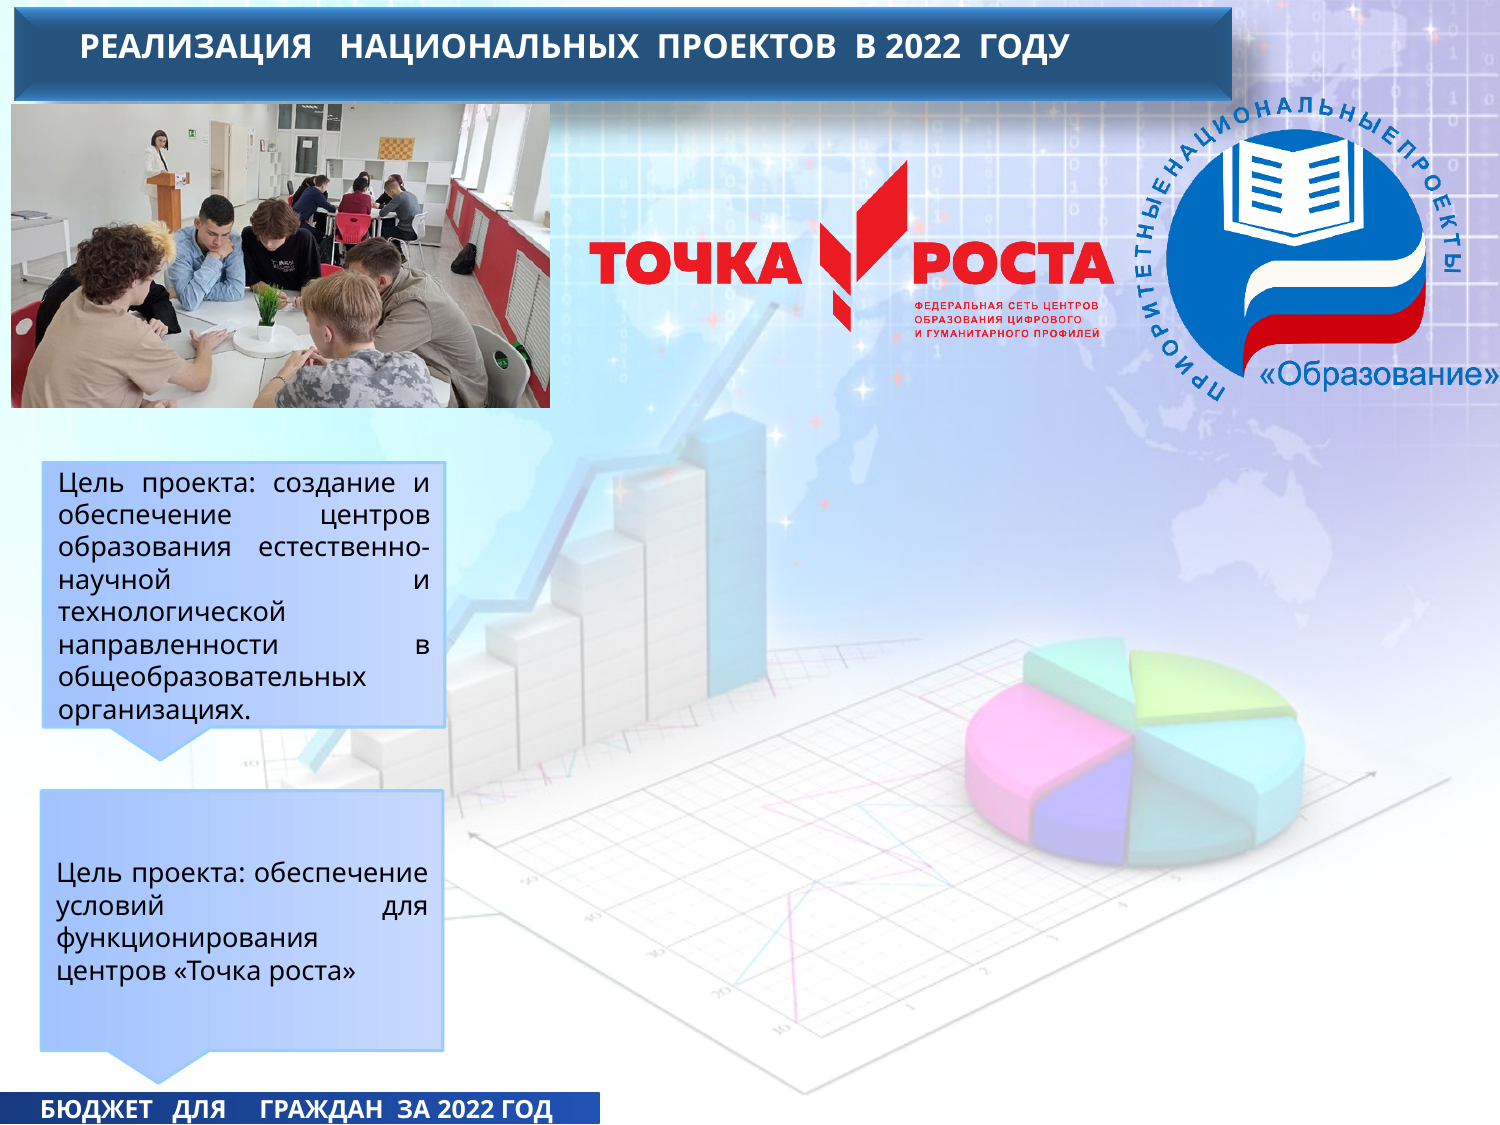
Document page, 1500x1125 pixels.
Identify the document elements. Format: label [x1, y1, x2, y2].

picture [0, 0, 1500, 1125]
text_box [522, 408, 1468, 1077]
